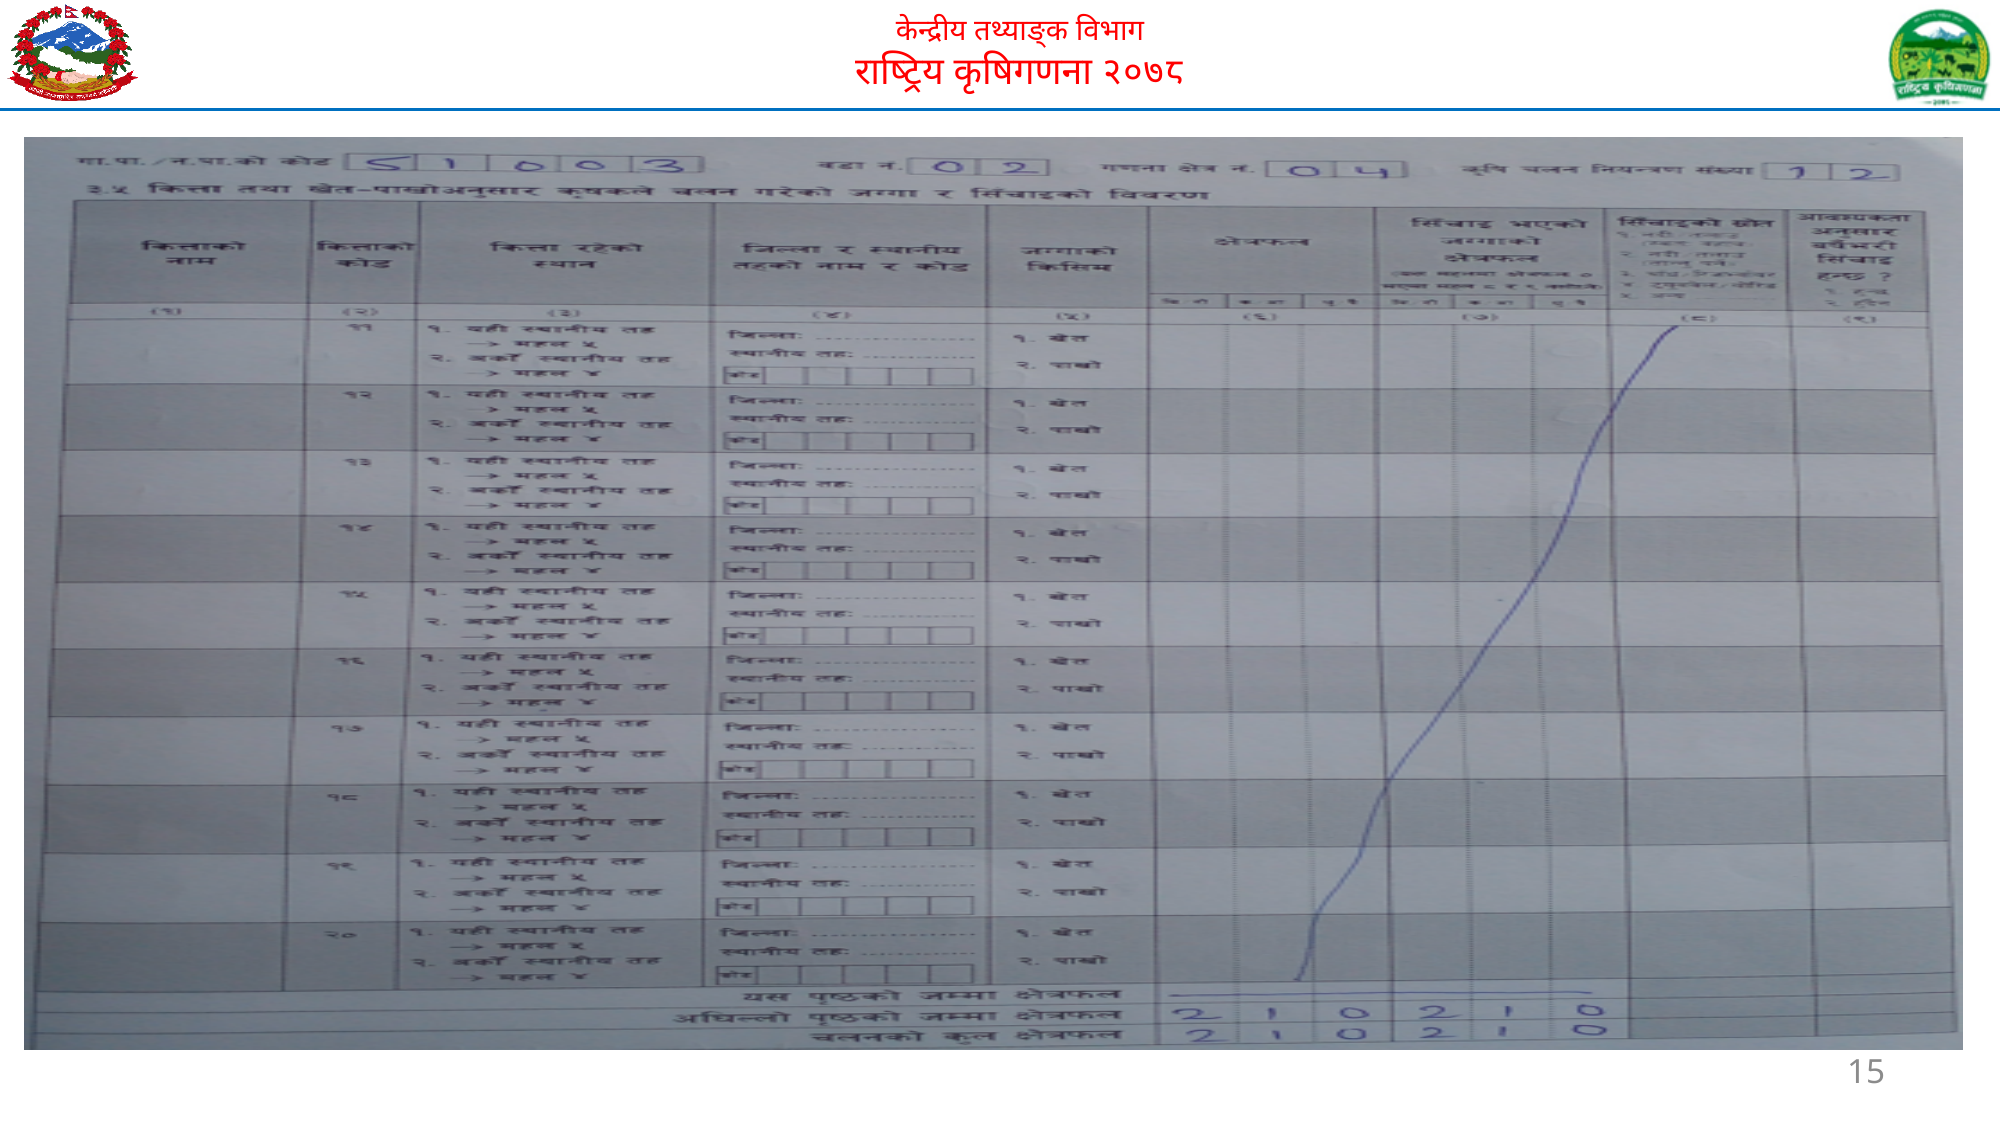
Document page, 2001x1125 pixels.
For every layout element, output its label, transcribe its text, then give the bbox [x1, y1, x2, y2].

picture [7, 4, 138, 101]
picture [24, 137, 1963, 1051]
slide_number 15 [1433, 1061, 1900, 1103]
picture [1887, 4, 1993, 108]
